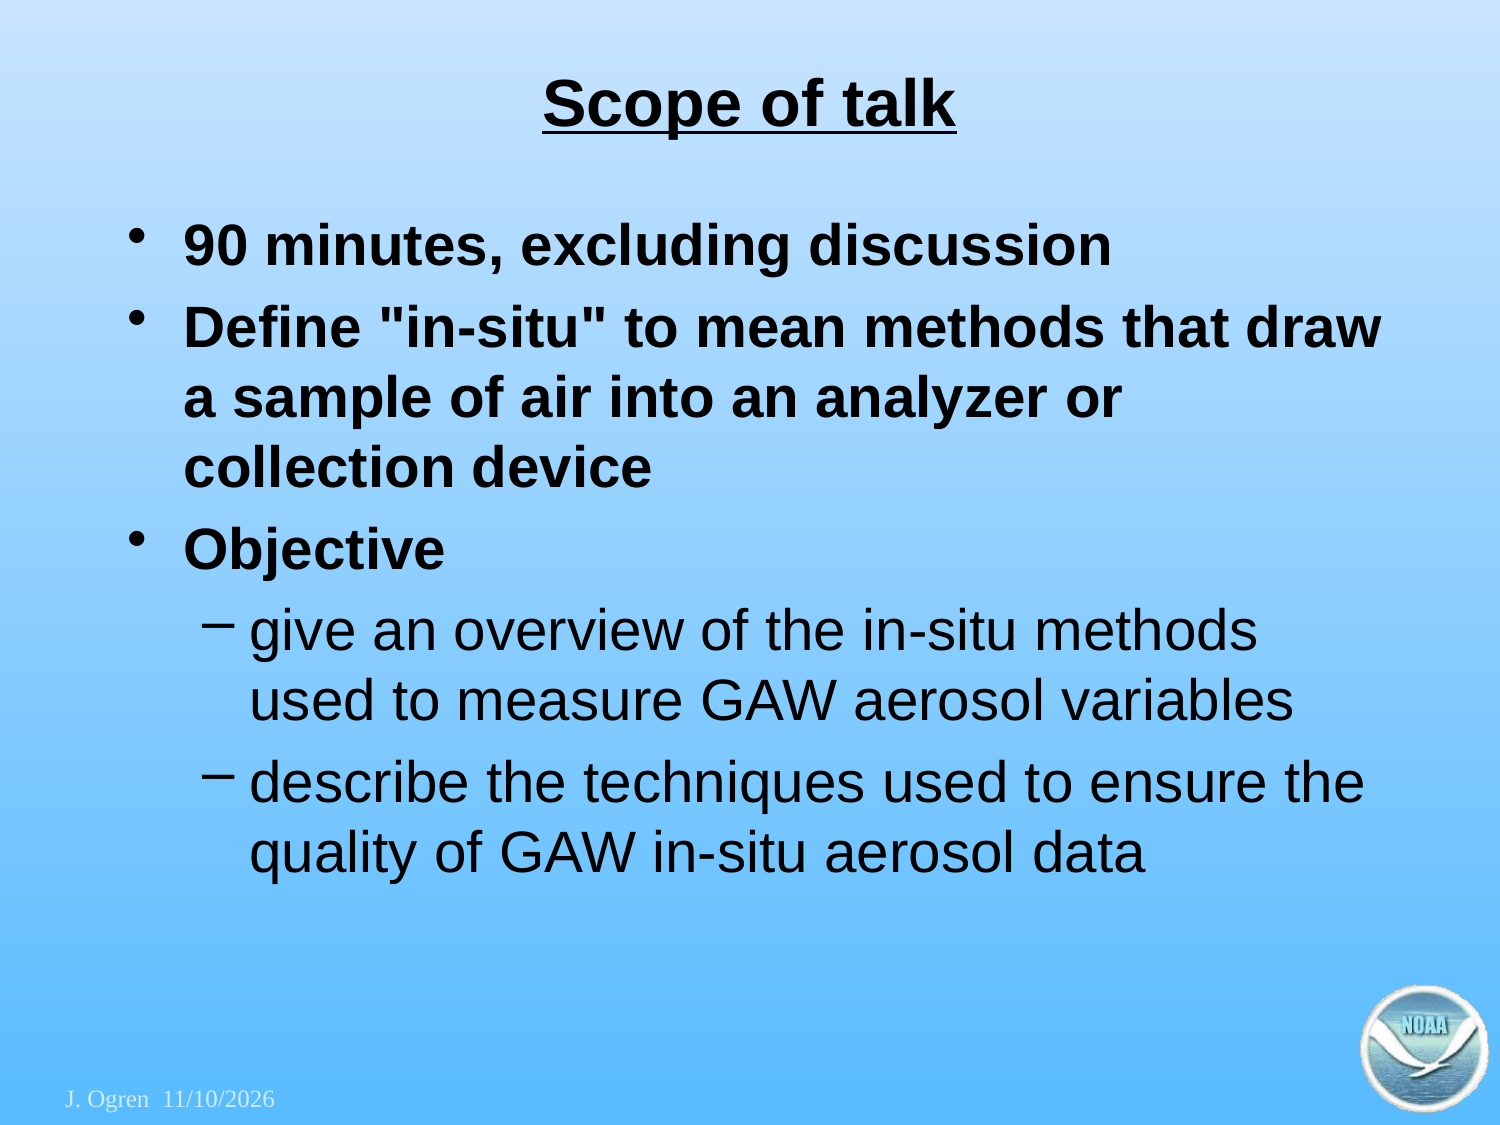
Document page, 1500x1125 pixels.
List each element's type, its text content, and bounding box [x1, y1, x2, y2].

list 90 minutes, excluding discussion Define "in-situ" to mean methods that draw a sample of air into an analyzer or collection device Objective give an overview of the in-situ methods used to measure GAW aerosol variables describe the techniques used to ensure the quality of GAW in-situ aerosol data [112, 199, 1401, 1076]
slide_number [49, 1074, 351, 1125]
title Scope of talk [112, 49, 1388, 151]
picture [1351, 974, 1500, 1125]
